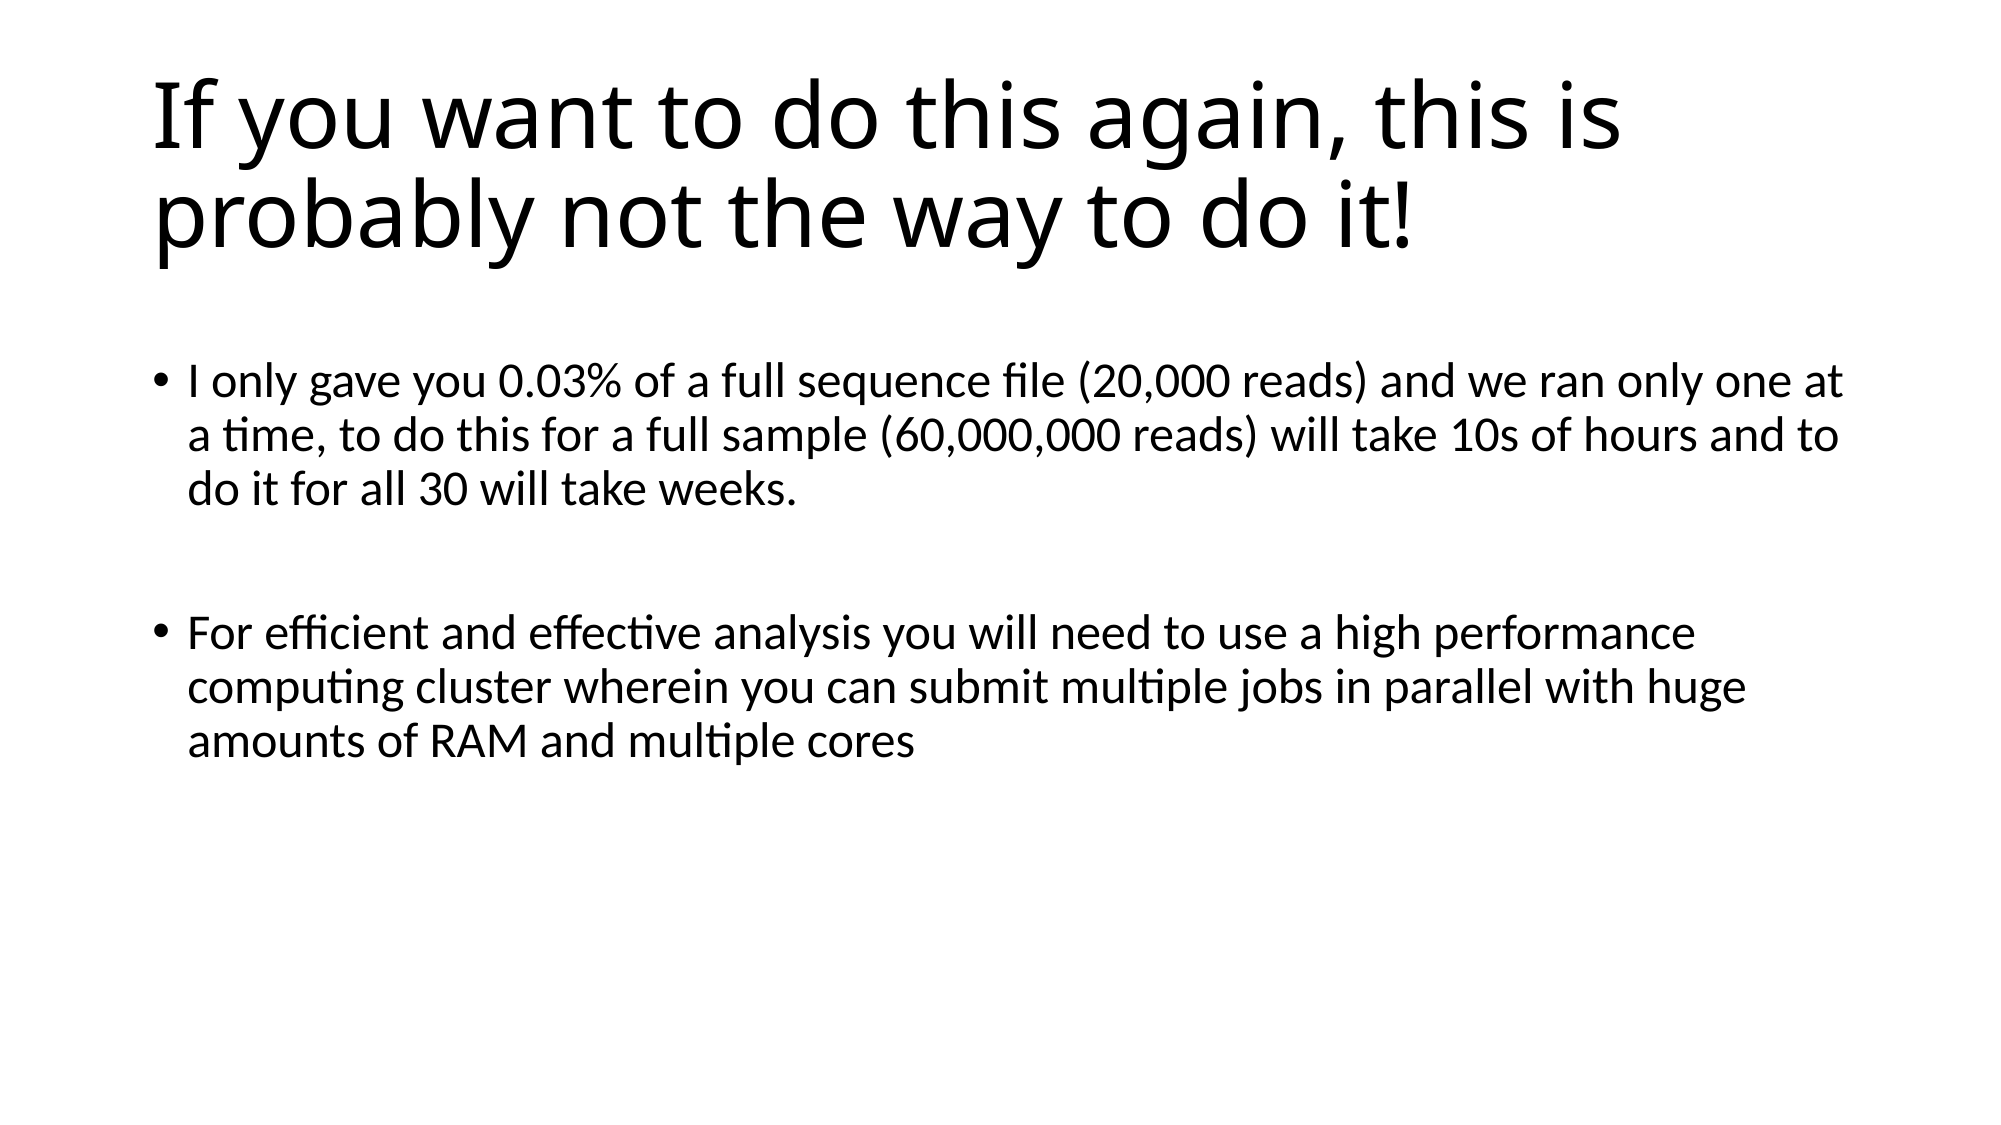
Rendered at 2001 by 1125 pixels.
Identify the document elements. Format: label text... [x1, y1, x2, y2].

title If you want to do this again, this is probably not the way to do it! [137, 59, 1863, 278]
list I only gave you 0.03% of a full sequence file (20,000 reads) and we ran only one at a time, to do this for a full sample (60,000,000 reads) will take 10s of hours and to do it for all 30 will take weeks. For efficient and effective analysis you will need to use a high performance computing cluster wherein you can submit multiple jobs in parallel with huge amounts of RAM and multiple cores [137, 347, 1863, 778]
